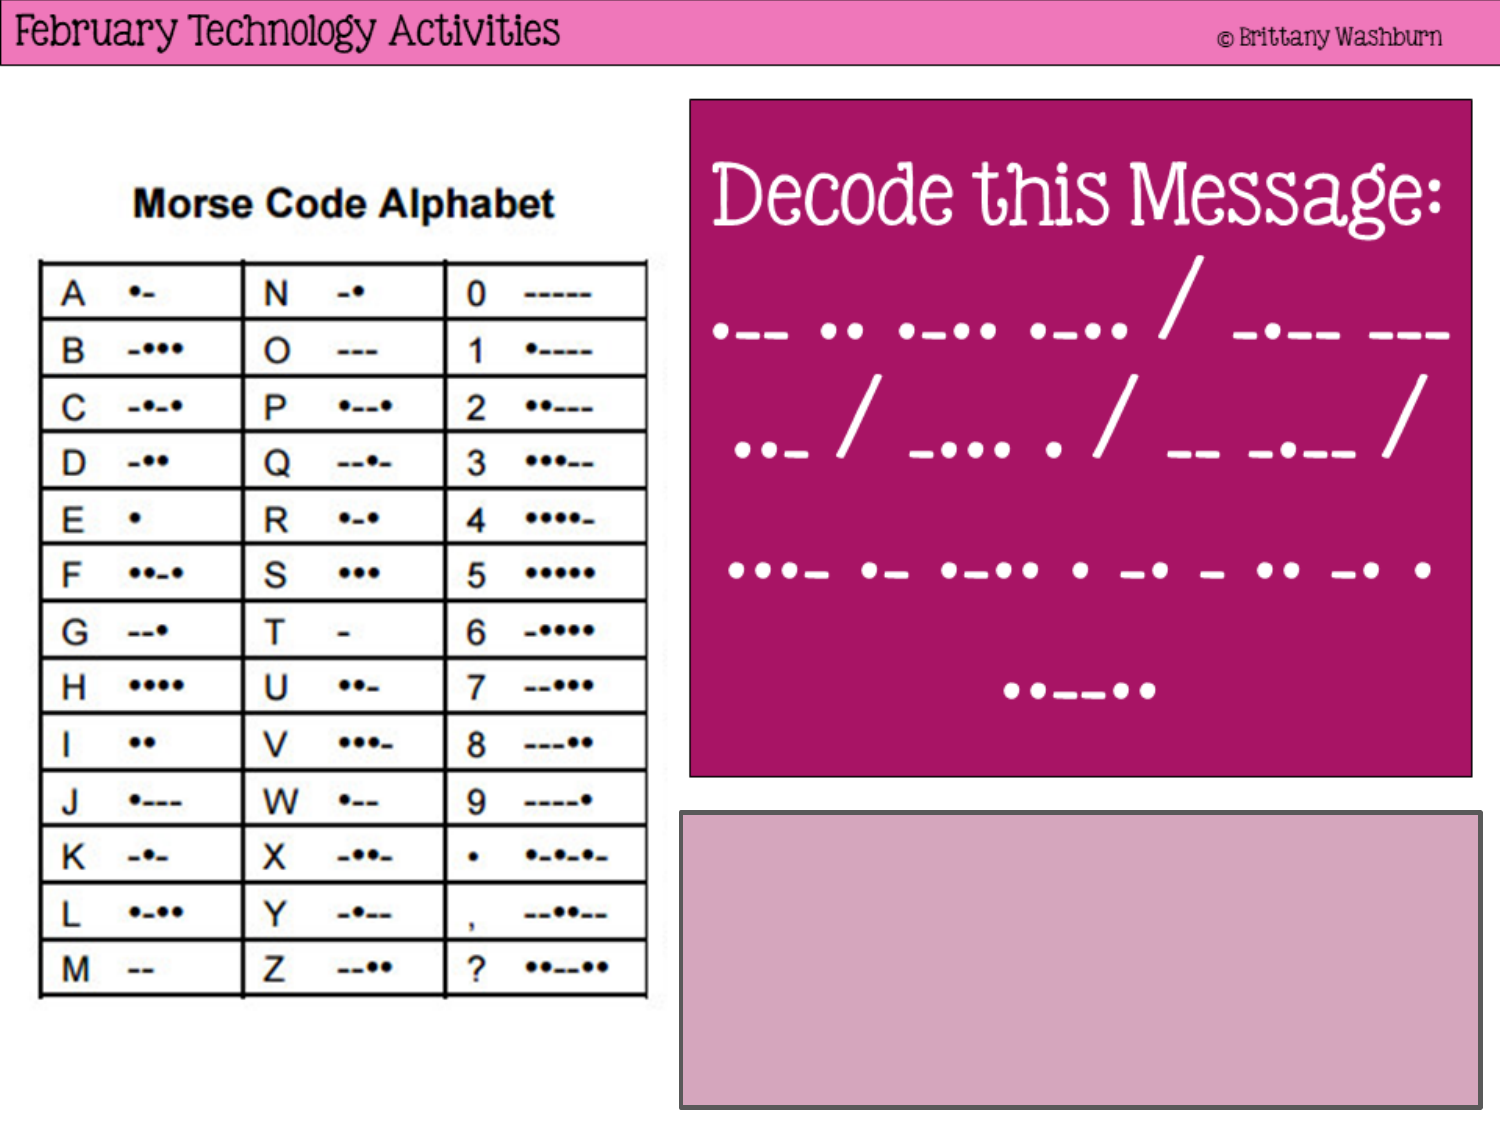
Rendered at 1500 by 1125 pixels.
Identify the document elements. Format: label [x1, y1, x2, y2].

picture [0, 0, 1500, 1125]
text_box [680, 812, 1481, 1108]
